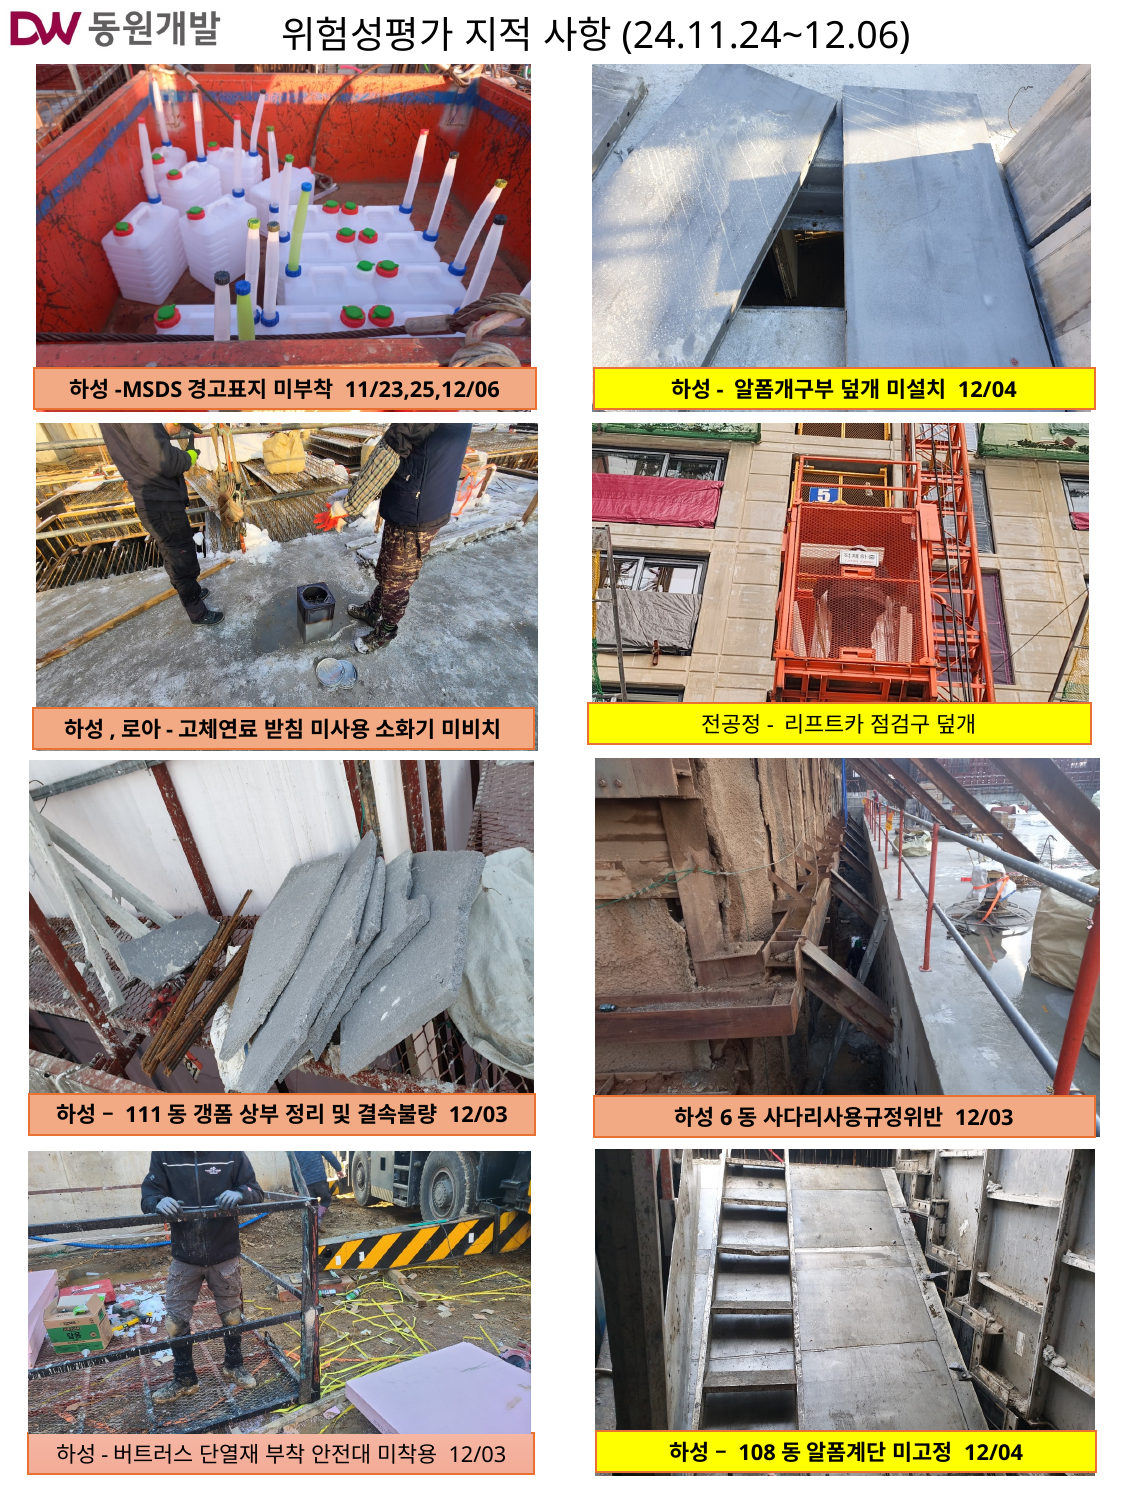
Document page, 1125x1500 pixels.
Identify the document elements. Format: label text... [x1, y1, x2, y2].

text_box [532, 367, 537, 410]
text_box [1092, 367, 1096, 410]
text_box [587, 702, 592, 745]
picture [35, 63, 532, 412]
picture [0, 2, 226, 52]
text_box 위험성평가 지적 사항(24.11.24~12.06) [33, 3, 1125, 64]
picture [29, 759, 535, 1136]
picture [592, 63, 1092, 412]
picture [35, 423, 538, 752]
text_box 하성-버트러스 단열재 부착 안전대 미착용 12/03 [27, 1432, 535, 1475]
picture [594, 757, 1100, 1137]
picture [27, 1151, 532, 1435]
picture [592, 423, 1090, 746]
picture [595, 1149, 1096, 1476]
